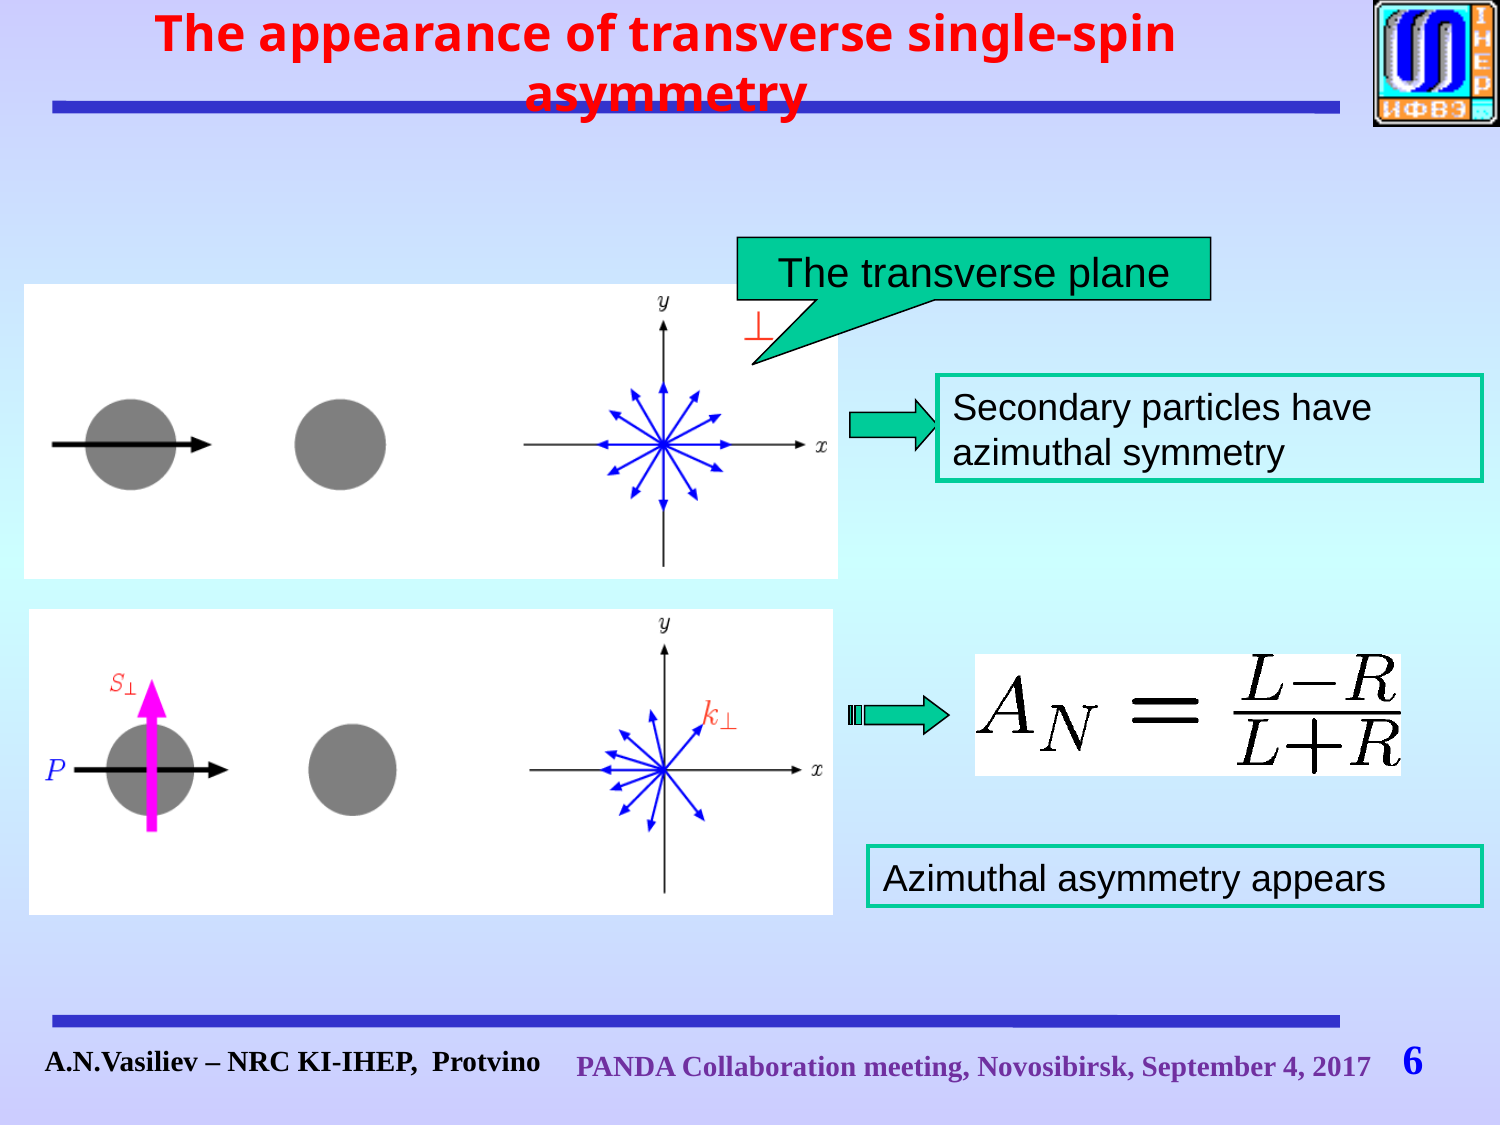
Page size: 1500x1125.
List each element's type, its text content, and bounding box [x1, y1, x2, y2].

picture [974, 654, 1401, 777]
text_box [848, 705, 853, 725]
text_box Secondary particles have azimuthal symmetry [937, 374, 1483, 481]
text_box The transverse plane [737, 237, 1211, 334]
text_box [849, 399, 937, 451]
picture [29, 609, 833, 915]
text_box Azimuthal asymmetry appears [868, 846, 1483, 907]
title The appearance of transverse single-spin asymmetry [0, 19, 1333, 104]
picture [1373, 0, 1500, 127]
picture [24, 283, 838, 580]
slide_number 6 [1387, 1025, 1459, 1100]
text_box [855, 705, 862, 725]
text_box [864, 696, 949, 734]
